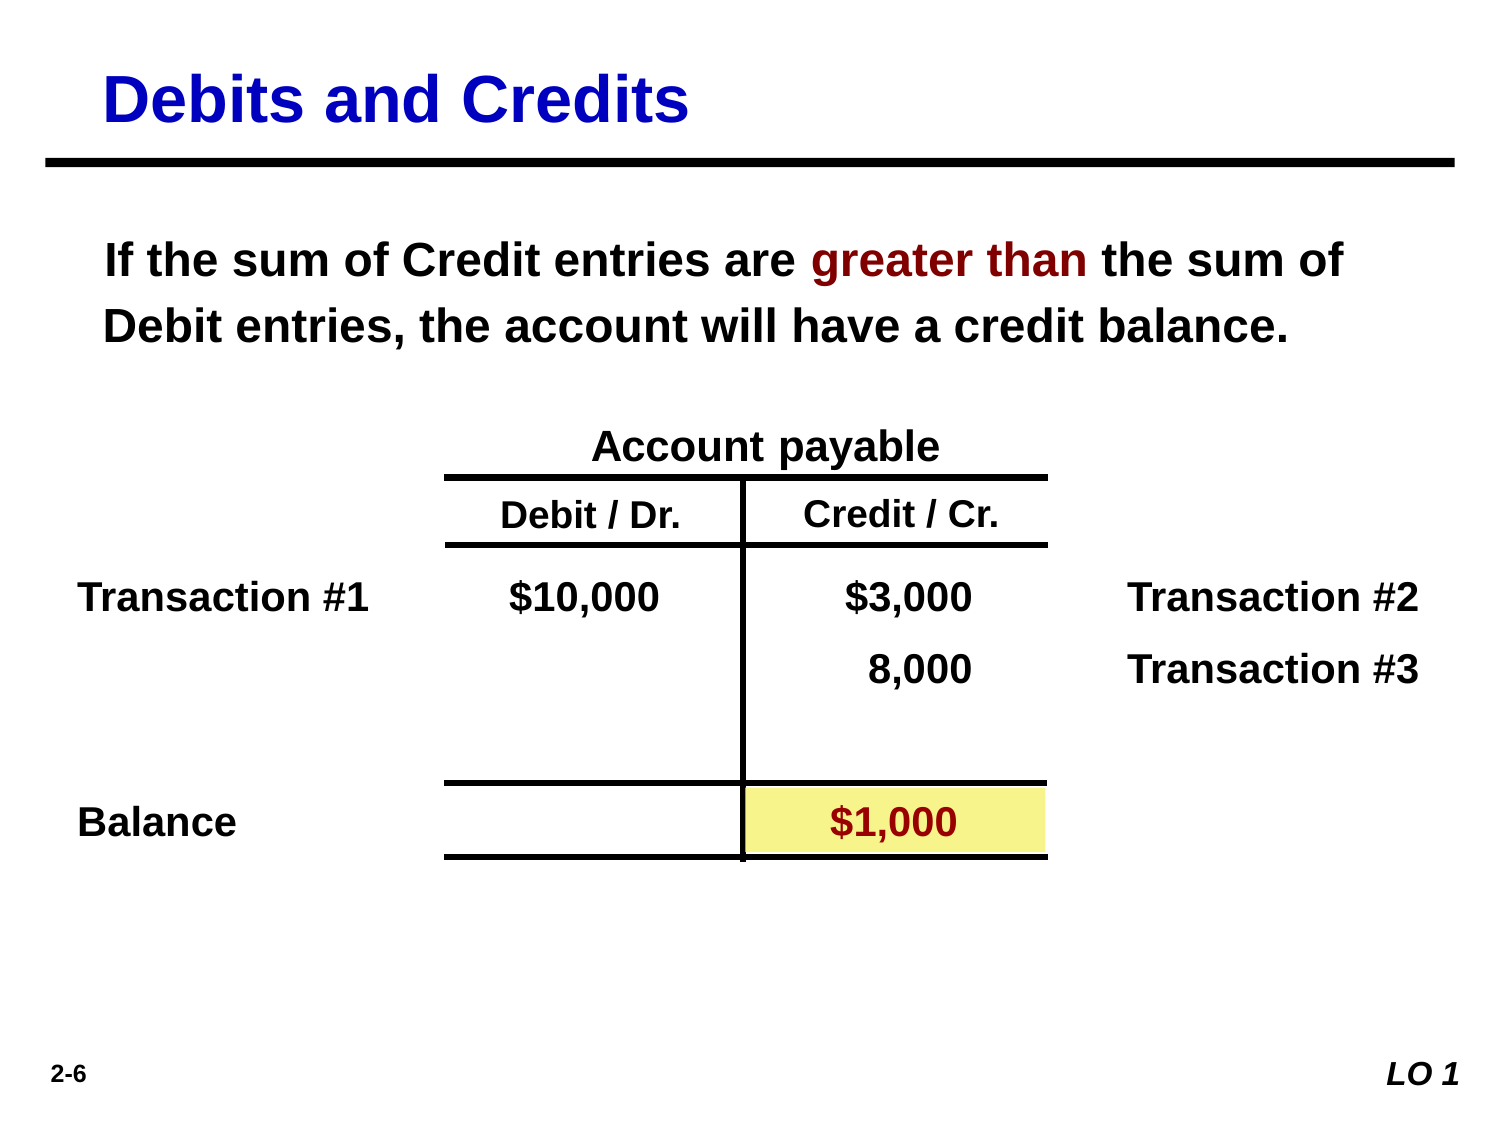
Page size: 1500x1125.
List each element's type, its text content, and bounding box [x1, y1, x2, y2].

text_box Debits and Credits [87, 50, 1338, 142]
text_box Balance [62, 787, 307, 853]
text_box LO 1 [1324, 1044, 1475, 1100]
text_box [312, 334, 1188, 991]
text_box If the sum of Credit entries are greater than the sum of Debit entries, the account will have a credit balance. [87, 212, 1363, 360]
text_box Transaction #1 [62, 562, 307, 628]
text_box Transaction #3 [1191, 634, 1475, 700]
text_box Transaction #2 [1191, 562, 1475, 628]
